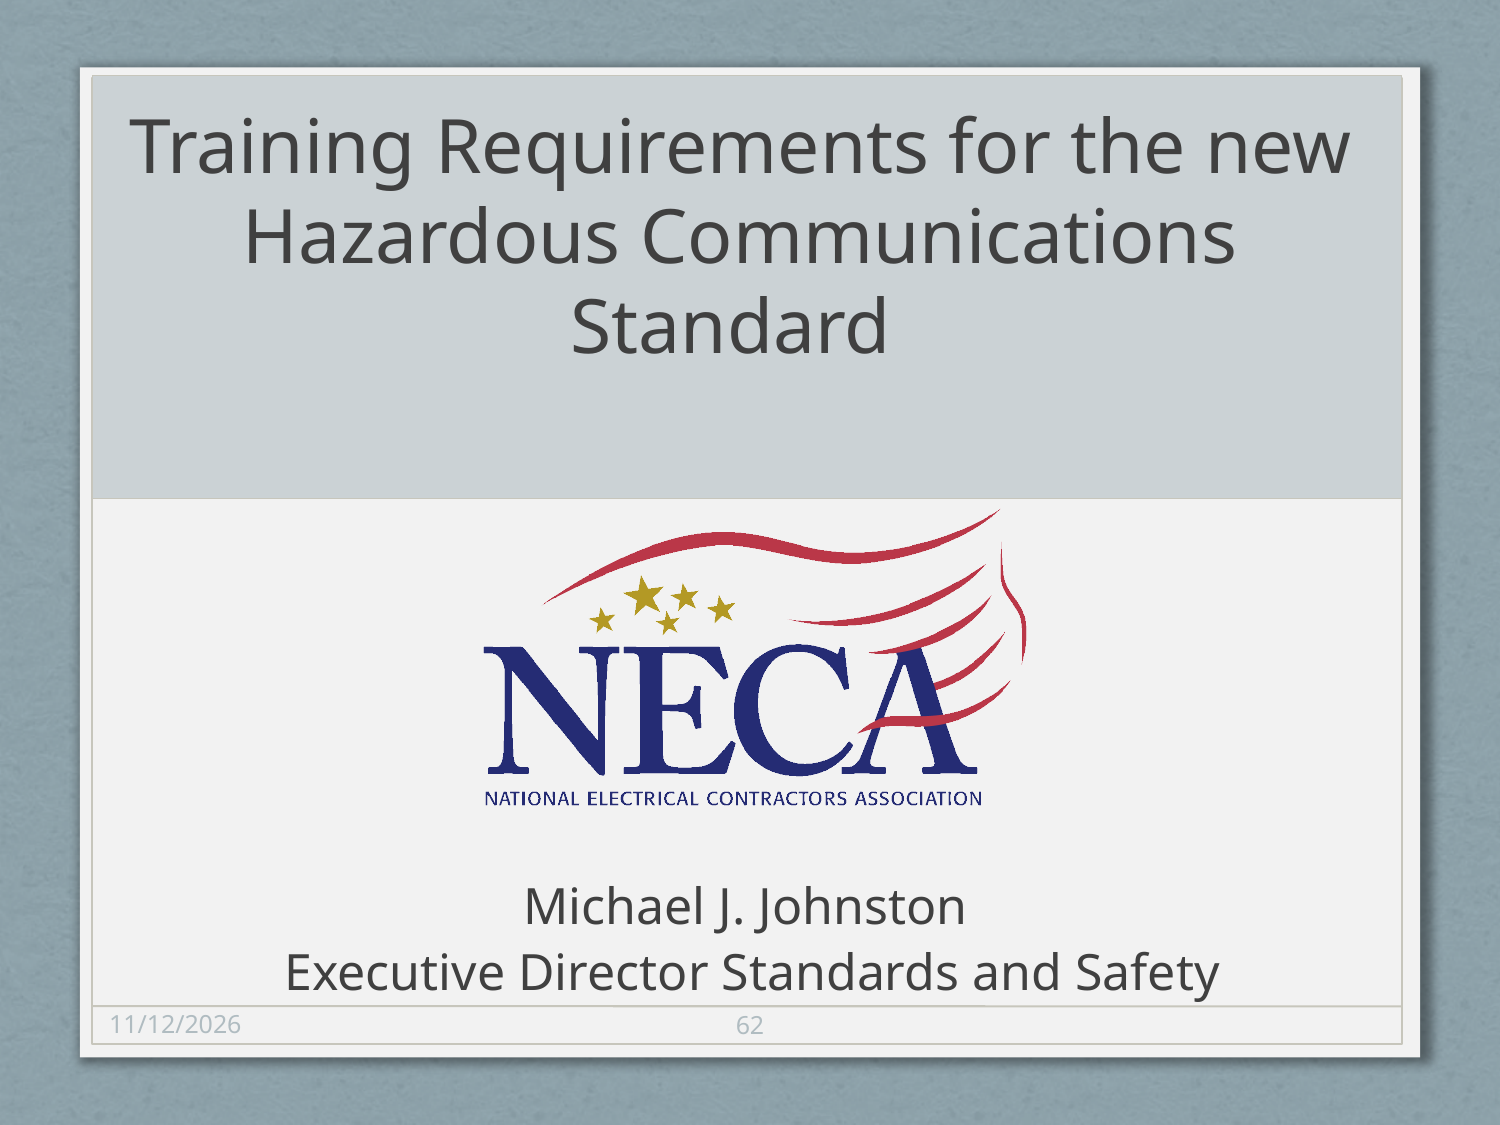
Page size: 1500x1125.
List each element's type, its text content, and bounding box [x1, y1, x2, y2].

picture [454, 458, 1059, 837]
slide_number 62 [687, 1004, 813, 1049]
subtitle Michael J. Johnston Executive Director Standards and Safety [150, 866, 1355, 1012]
title Training Requirements for the new Hazardous Communications Standard [94, 104, 1387, 377]
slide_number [94, 1004, 445, 1047]
